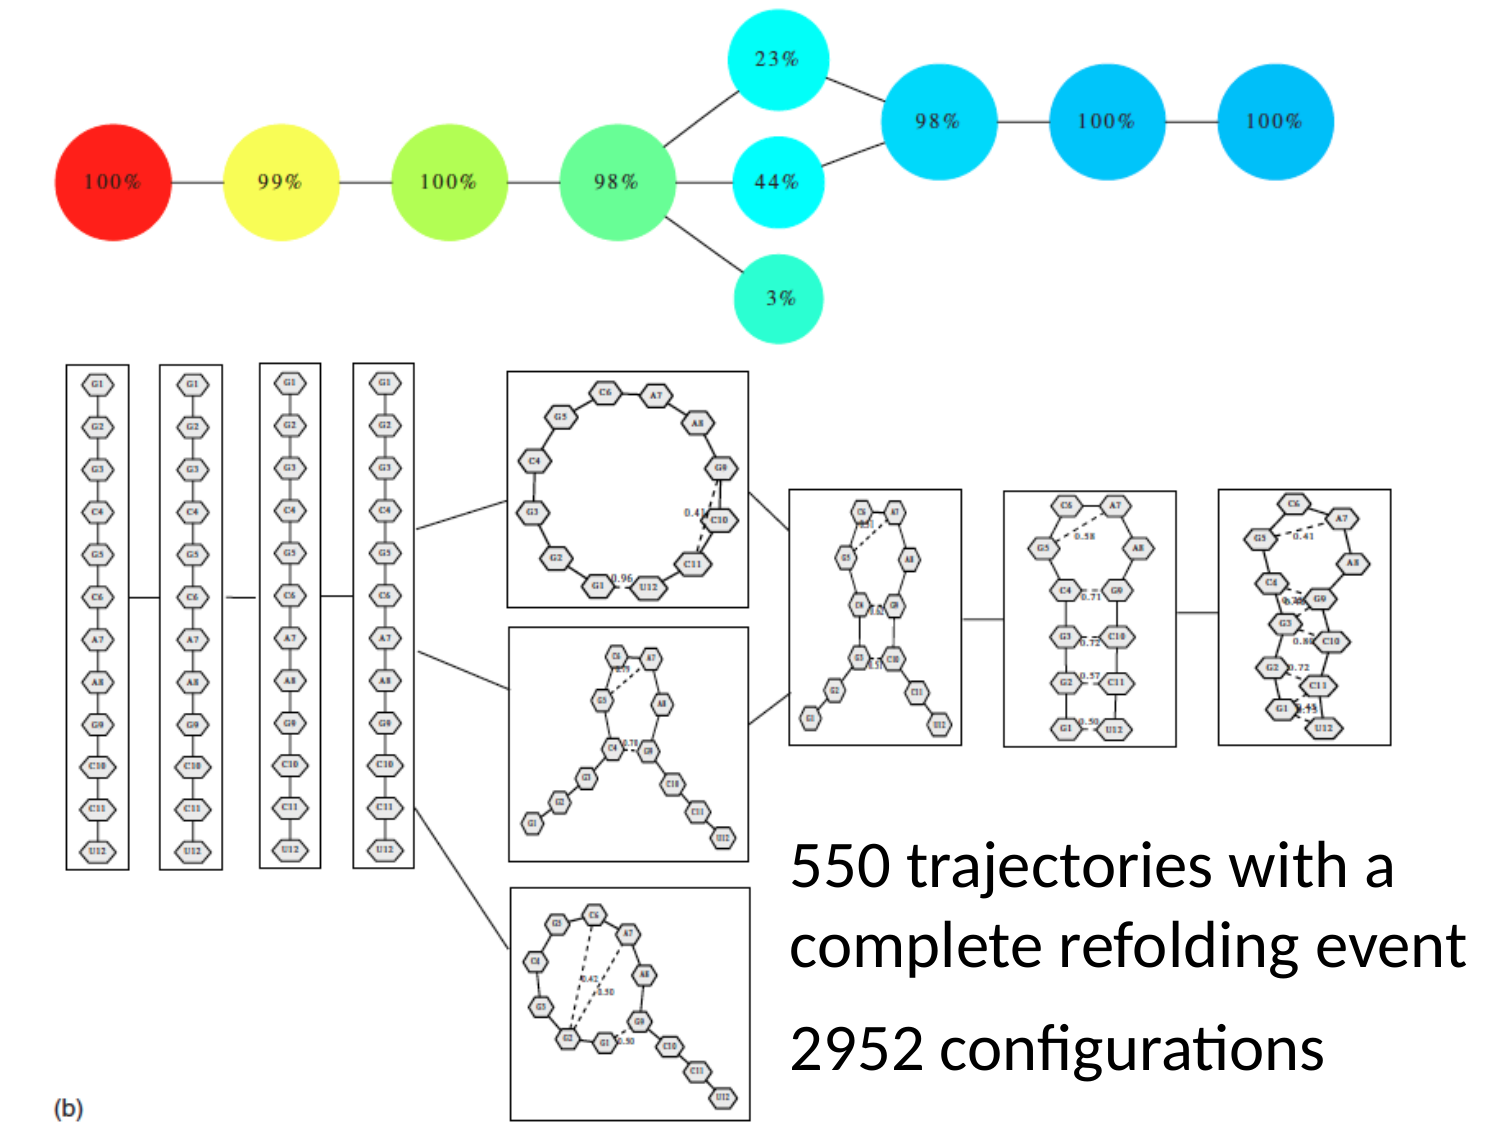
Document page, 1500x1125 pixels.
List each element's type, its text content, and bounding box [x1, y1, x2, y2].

picture [43, 0, 1405, 1125]
text_box 550 trajectories with a complete refolding event 2952 configurations [1408, 813, 1500, 1091]
